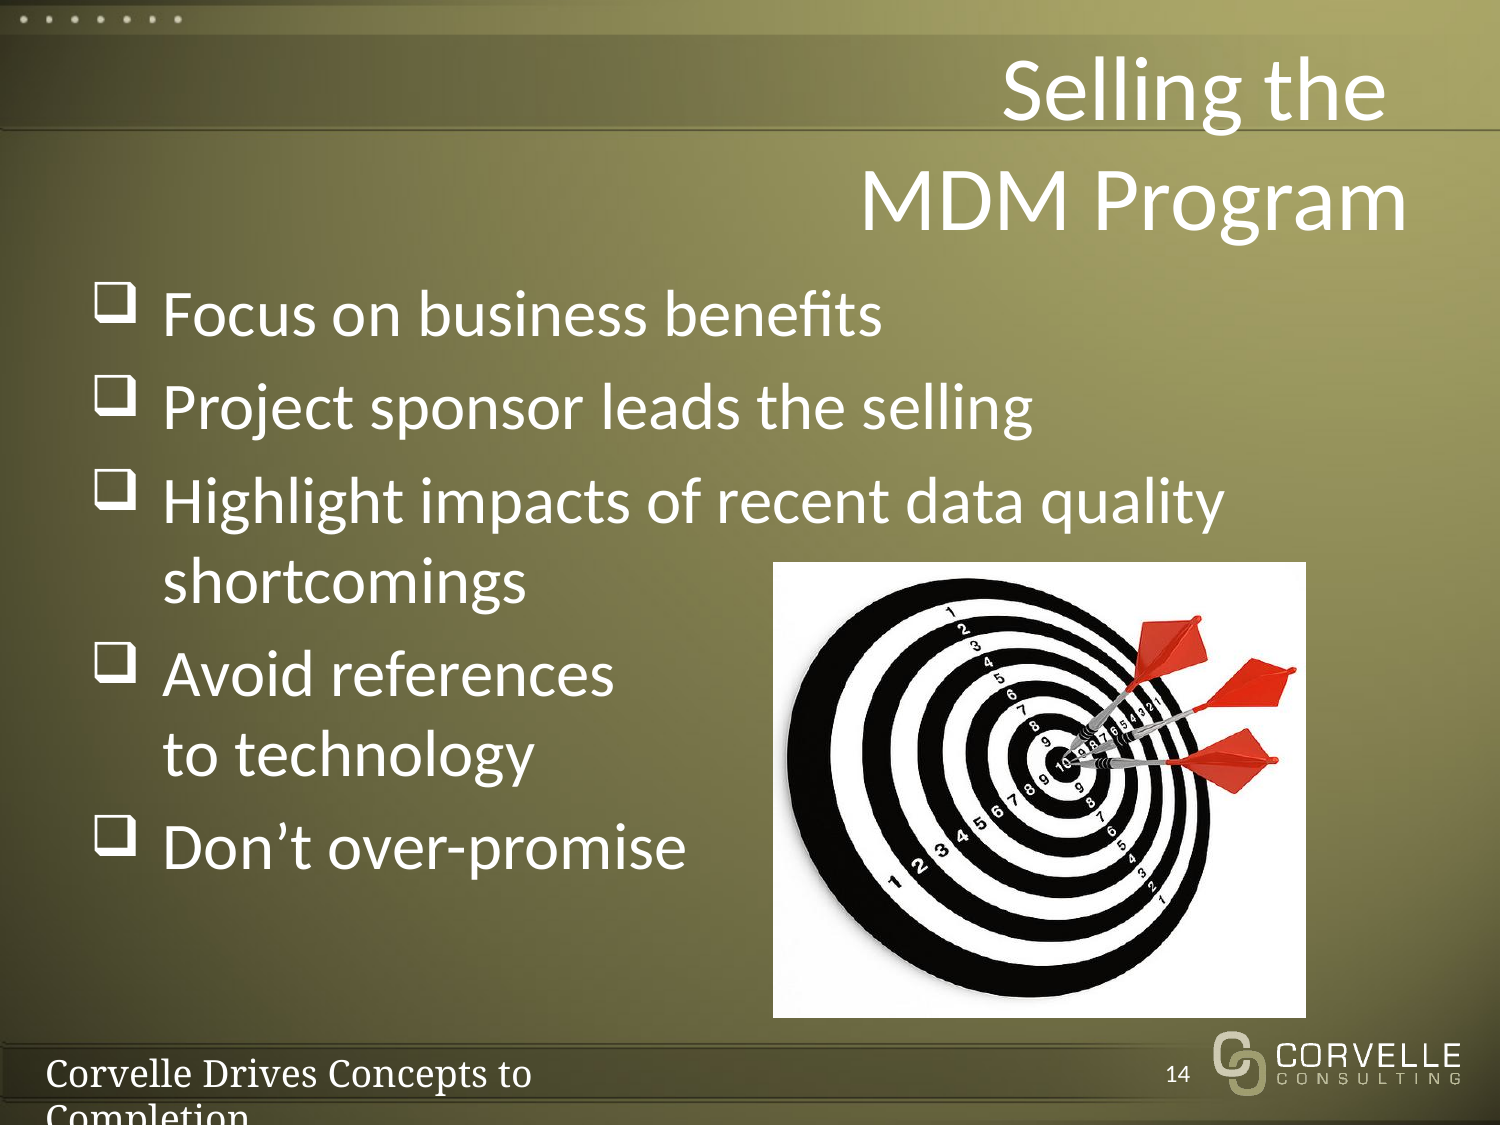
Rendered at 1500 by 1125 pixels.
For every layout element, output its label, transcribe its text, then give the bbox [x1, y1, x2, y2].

picture [73, 1114, 83, 1125]
picture [234, 1114, 243, 1125]
picture [0, 0, 1500, 1125]
title Selling the MDM Program [75, 45, 1425, 233]
slide_number 14 [1149, 1042, 1500, 1103]
picture [133, 1114, 142, 1125]
picture [165, 1114, 173, 1120]
picture [97, 1114, 105, 1125]
list Focus on business benefits Project sponsor leads the selling Highlight impacts of recent data quality shortcomings Avoid references to technology Don’t over-promise [75, 262, 1425, 1005]
picture [109, 1114, 117, 1125]
picture [211, 1114, 221, 1125]
